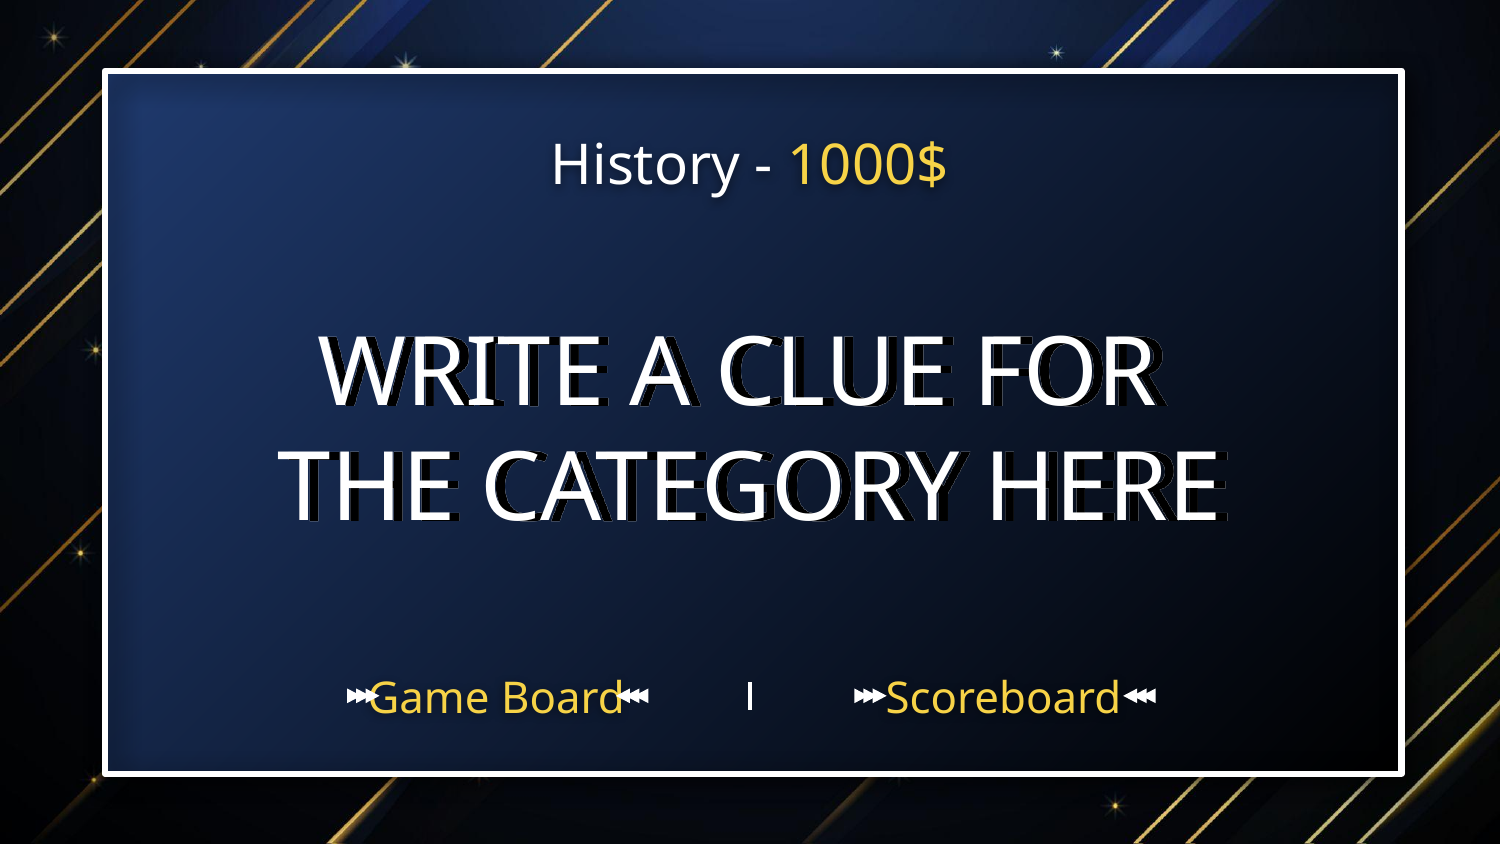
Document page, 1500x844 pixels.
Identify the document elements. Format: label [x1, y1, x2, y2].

text_box [104, 70, 1402, 774]
text_box [1122, 688, 1156, 704]
picture [0, 0, 1500, 844]
text_box [320, 669, 673, 723]
text_box [854, 688, 887, 704]
